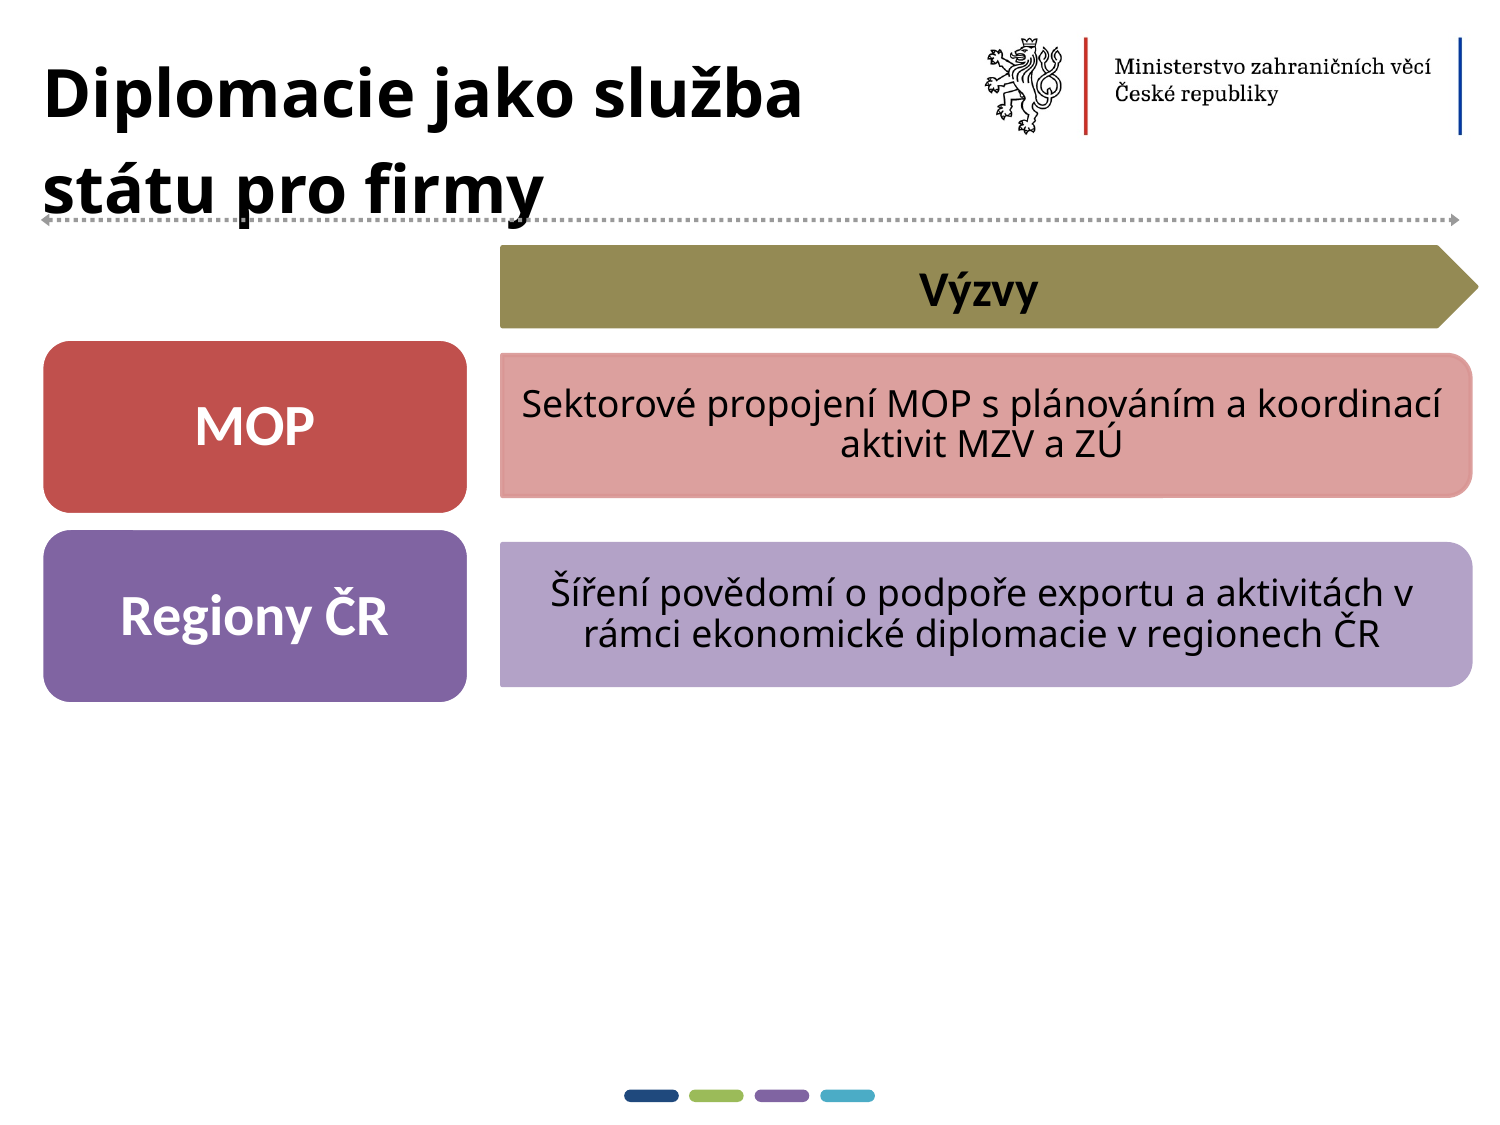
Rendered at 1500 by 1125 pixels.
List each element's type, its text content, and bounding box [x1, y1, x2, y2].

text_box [501, 354, 1471, 497]
text_box [1451, 213, 1460, 227]
text_box Diplomacie jako služba státu pro firmy [42, 35, 963, 193]
picture [945, 8, 1500, 165]
text_box [754, 1089, 810, 1103]
text_box [40, 213, 50, 227]
text_box Výzvy [500, 245, 1479, 329]
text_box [41, 338, 470, 516]
text_box [624, 1089, 679, 1103]
text_box  [105, 193, 153, 224]
text_box [688, 1089, 744, 1103]
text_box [501, 543, 1471, 686]
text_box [41, 527, 470, 705]
text_box [820, 1089, 875, 1103]
